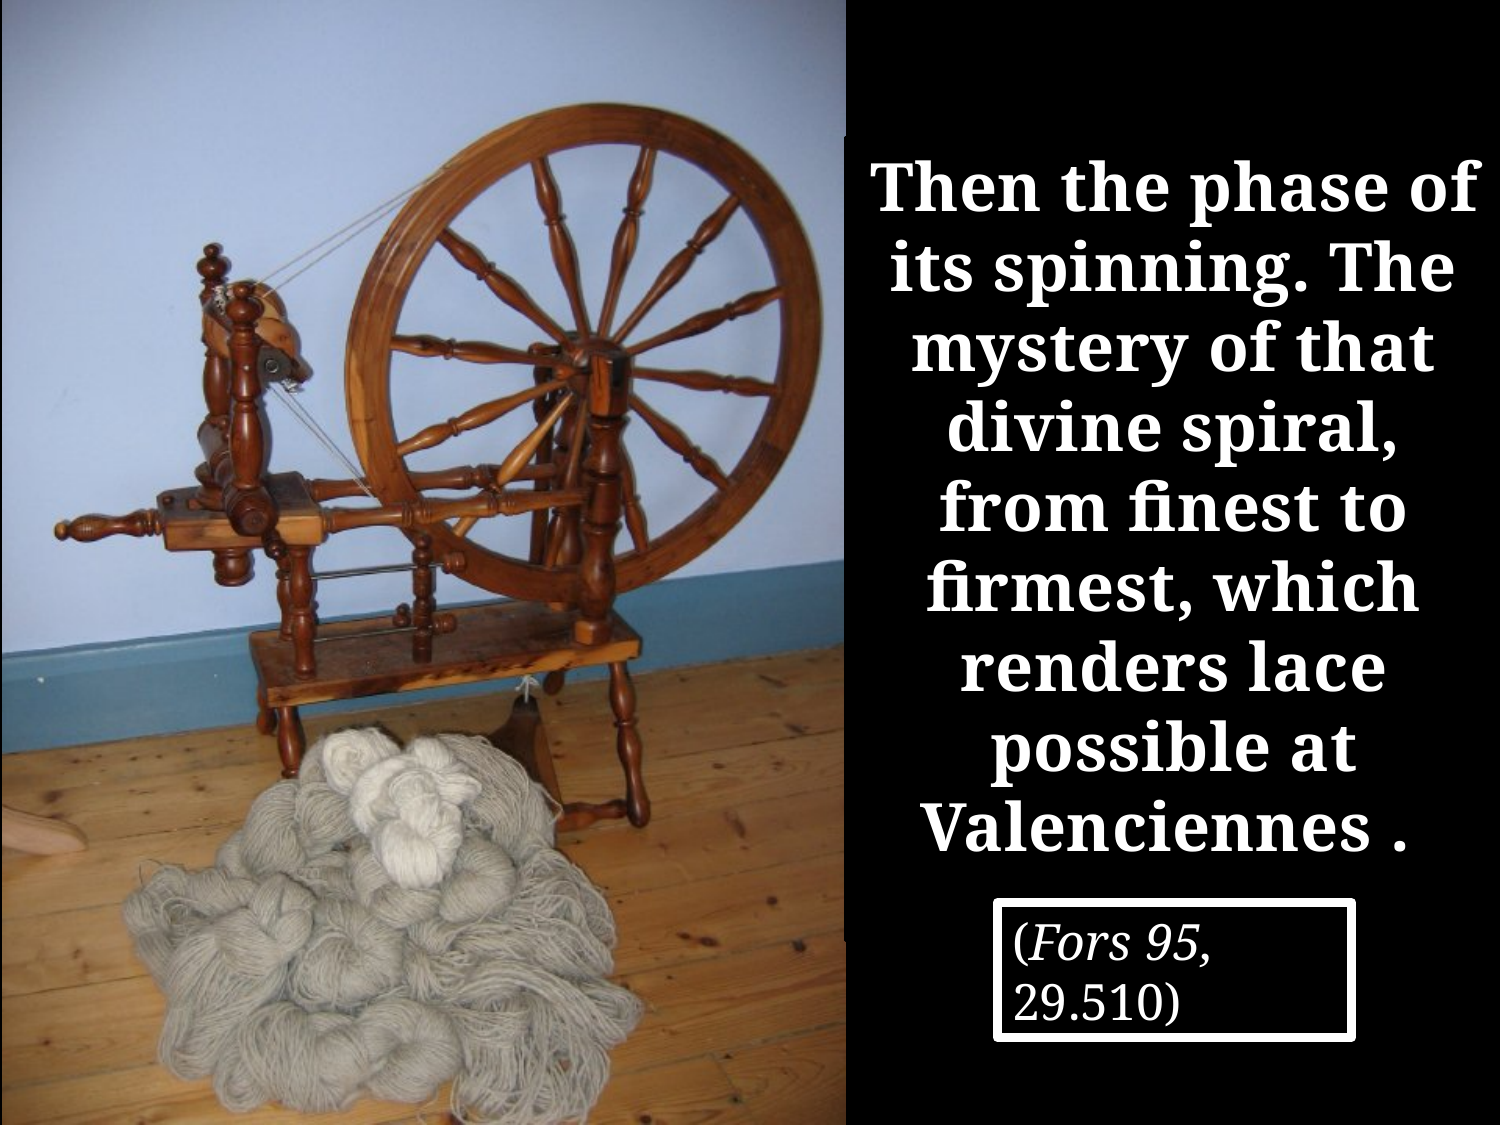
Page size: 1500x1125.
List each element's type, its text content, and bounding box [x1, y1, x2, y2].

text_box Then the phase of its spinning. The mystery of that divine spiral, from finest to firmest, which renders lace possible at Valenciennes . [851, 136, 1500, 942]
text_box (Fors 95, 29.510) [993, 898, 1356, 1042]
picture [1, 0, 846, 1125]
